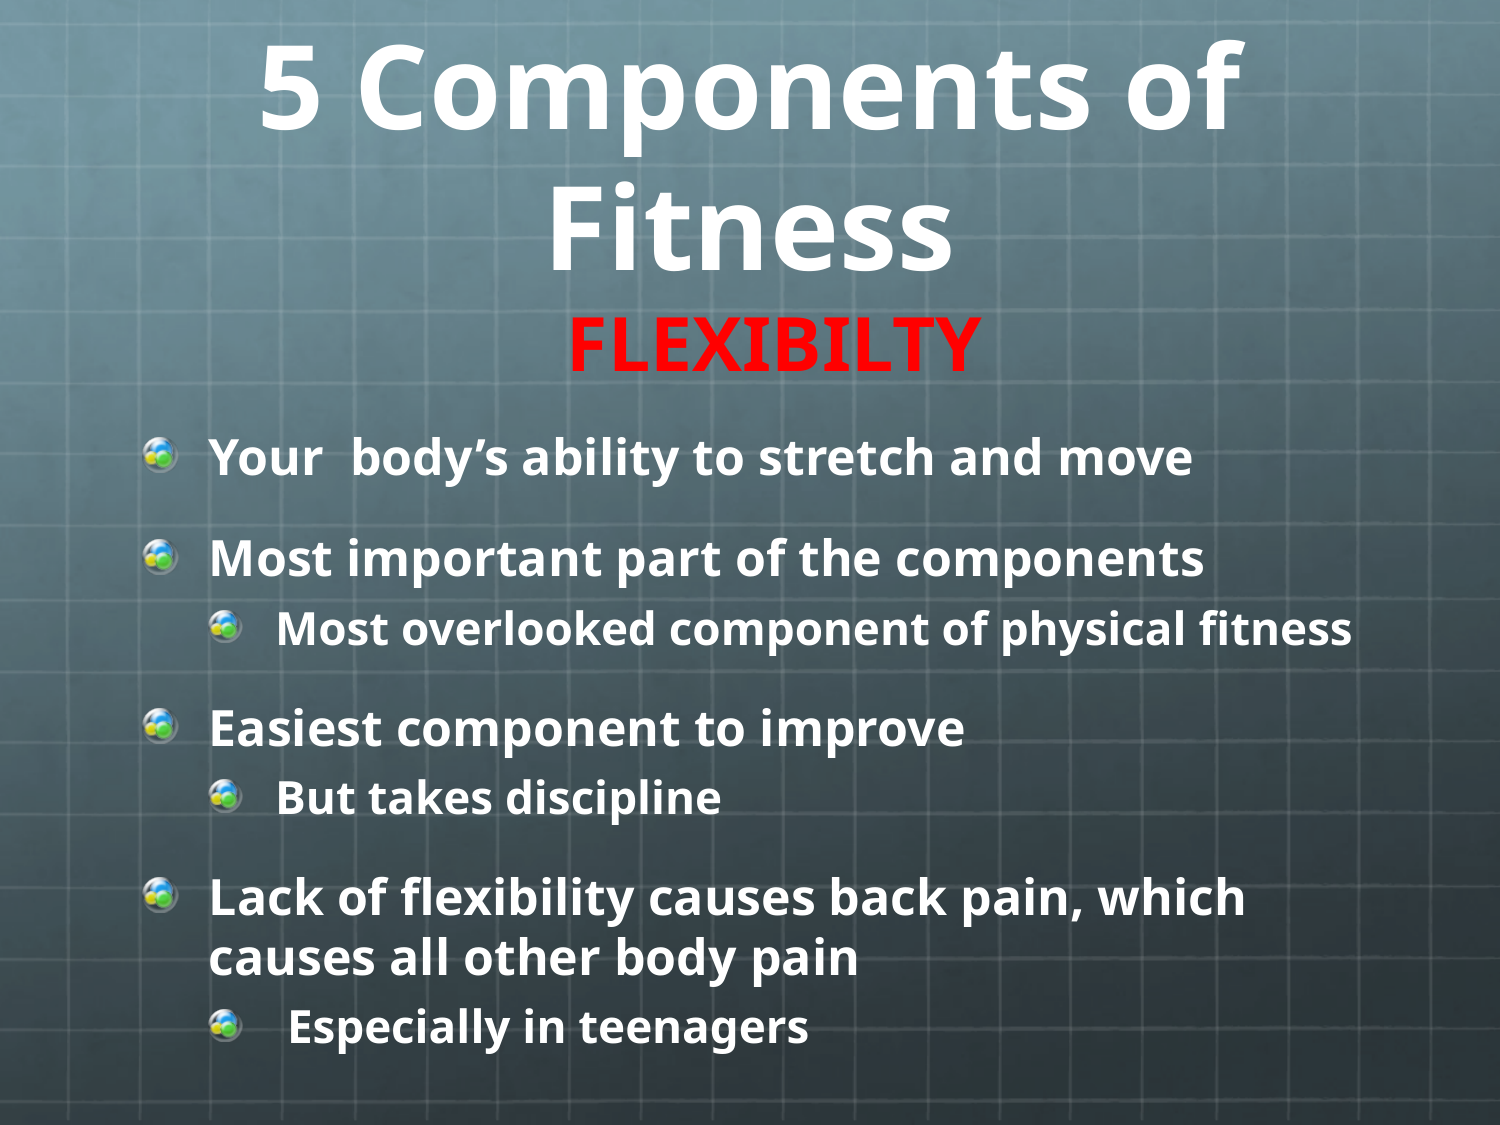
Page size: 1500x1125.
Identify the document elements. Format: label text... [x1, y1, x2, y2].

title 5 Components of Fitness [127, 17, 1372, 289]
picture [0, 0, 1500, 1125]
list Your body’s ability to stretch and move Most important part of the components Most overlooked component of physical fitness Easiest component to improve But takes discipline Lack of flexibility causes back pain, which causes all other body pain Especially in teenagers [127, 417, 1372, 1067]
text_box FLEXIBILTY [152, 288, 1397, 418]
